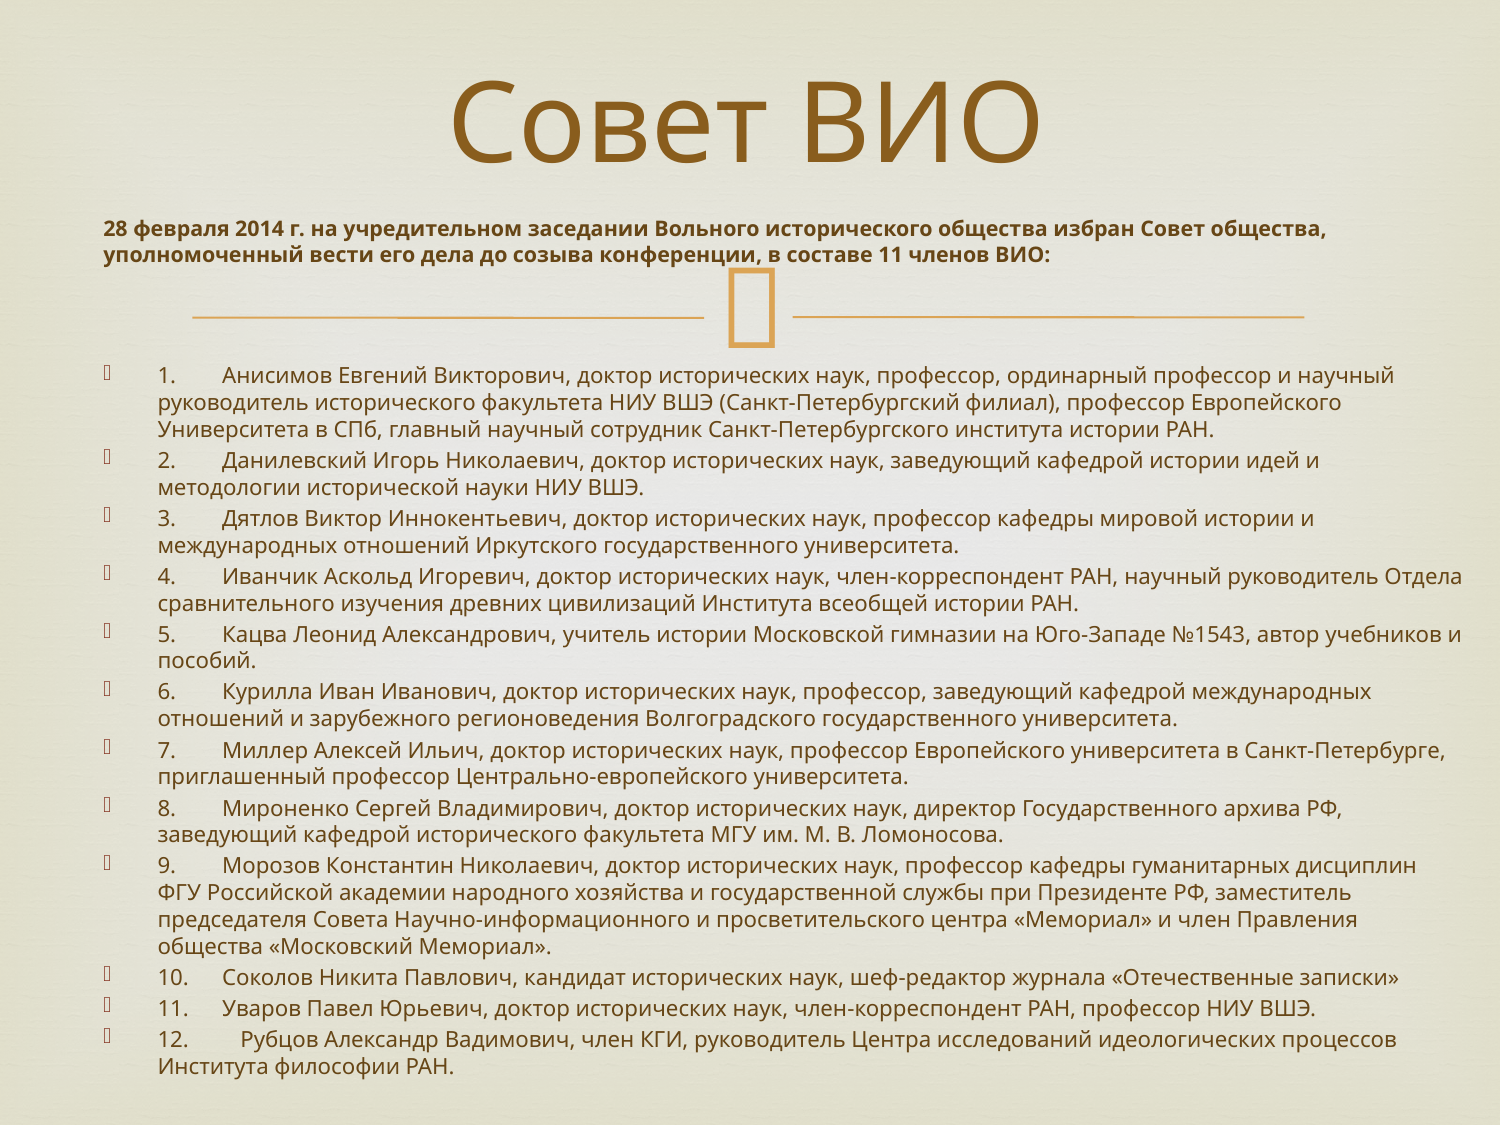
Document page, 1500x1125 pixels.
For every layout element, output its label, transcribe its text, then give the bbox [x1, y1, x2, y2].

title Совет ВИО [110, 30, 1383, 204]
text_box 28 февраля 2014 г. на учредительном заседании Вольного исторического общества избран Совет общества, уполномоченный вести его дела до созыва конференции, в составе 11 членов ВИО: 1. Анисимов Евгений Викторович, доктор исторических наук, профессор, ординарный профессор и научный руководитель исторического факультета НИУ ВШЭ (Санкт-Петербургский филиал), профессор Европейского Университета в СПб, главный научный сотрудник Санкт-Петербургского института истории РАН. 2. Данилевский Игорь Николаевич, доктор исторических наук, заведующий кафедрой истории идей и методологии исторической науки НИУ ВШЭ. 3. Дятлов Виктор Иннокентьевич, доктор исторических наук, профессор кафедры мировой истории и международных отношений Иркутского государственного университета. 4. Иванчик Аскольд Игоревич, доктор исторических наук, член-корреспондент РАН, научный руководитель Отдела сравнительного изучения древних цивилизаций Института всеобщей истории РАН. 5. Кацва Леонид Александрович, учитель истории Московской гимназии на Юго-Западе №1543, автор учебников и пособий. 6. Курилла Иван Иванович, доктор исторических наук, профессор, заведующий кафедрой международных отношений и зарубежного регионоведения Волгоградского государственного университета. 7. Миллер Алексей Ильич, доктор исторических наук, профессор Европейского университета в Санкт-Петербурге, приглашенный профессор Центрально-европейского университета. 8. Мироненко Сергей Владимирович, доктор исторических наук, директор Государственного архива РФ, заведующий кафедрой исторического факультета МГУ им. М. В. Ломоносова. 9. Морозов Константин Николаевич, доктор исторических наук, профессор кафедры гуманитарных дисциплин ФГУ Российской академии народного хозяйства и государственной службы при Президенте РФ, заместитель председателя Совета Научно-информационного и просветительского центра «Мемориал» и член Правления общества «Московский Мемориал». 10. Соколов Никита Павлович, кандидат исторических наук, шеф-редактор журнала «Отечественные записки» 11. Уваров Павел Юрьевич, доктор исторических наук, член-корреспондент РАН, профессор НИУ ВШЭ. 12. Рубцов Александр Вадимович, член КГИ, руководитель Центра исследований идеологических процессов Института философии РАН. [88, 208, 1483, 1106]
